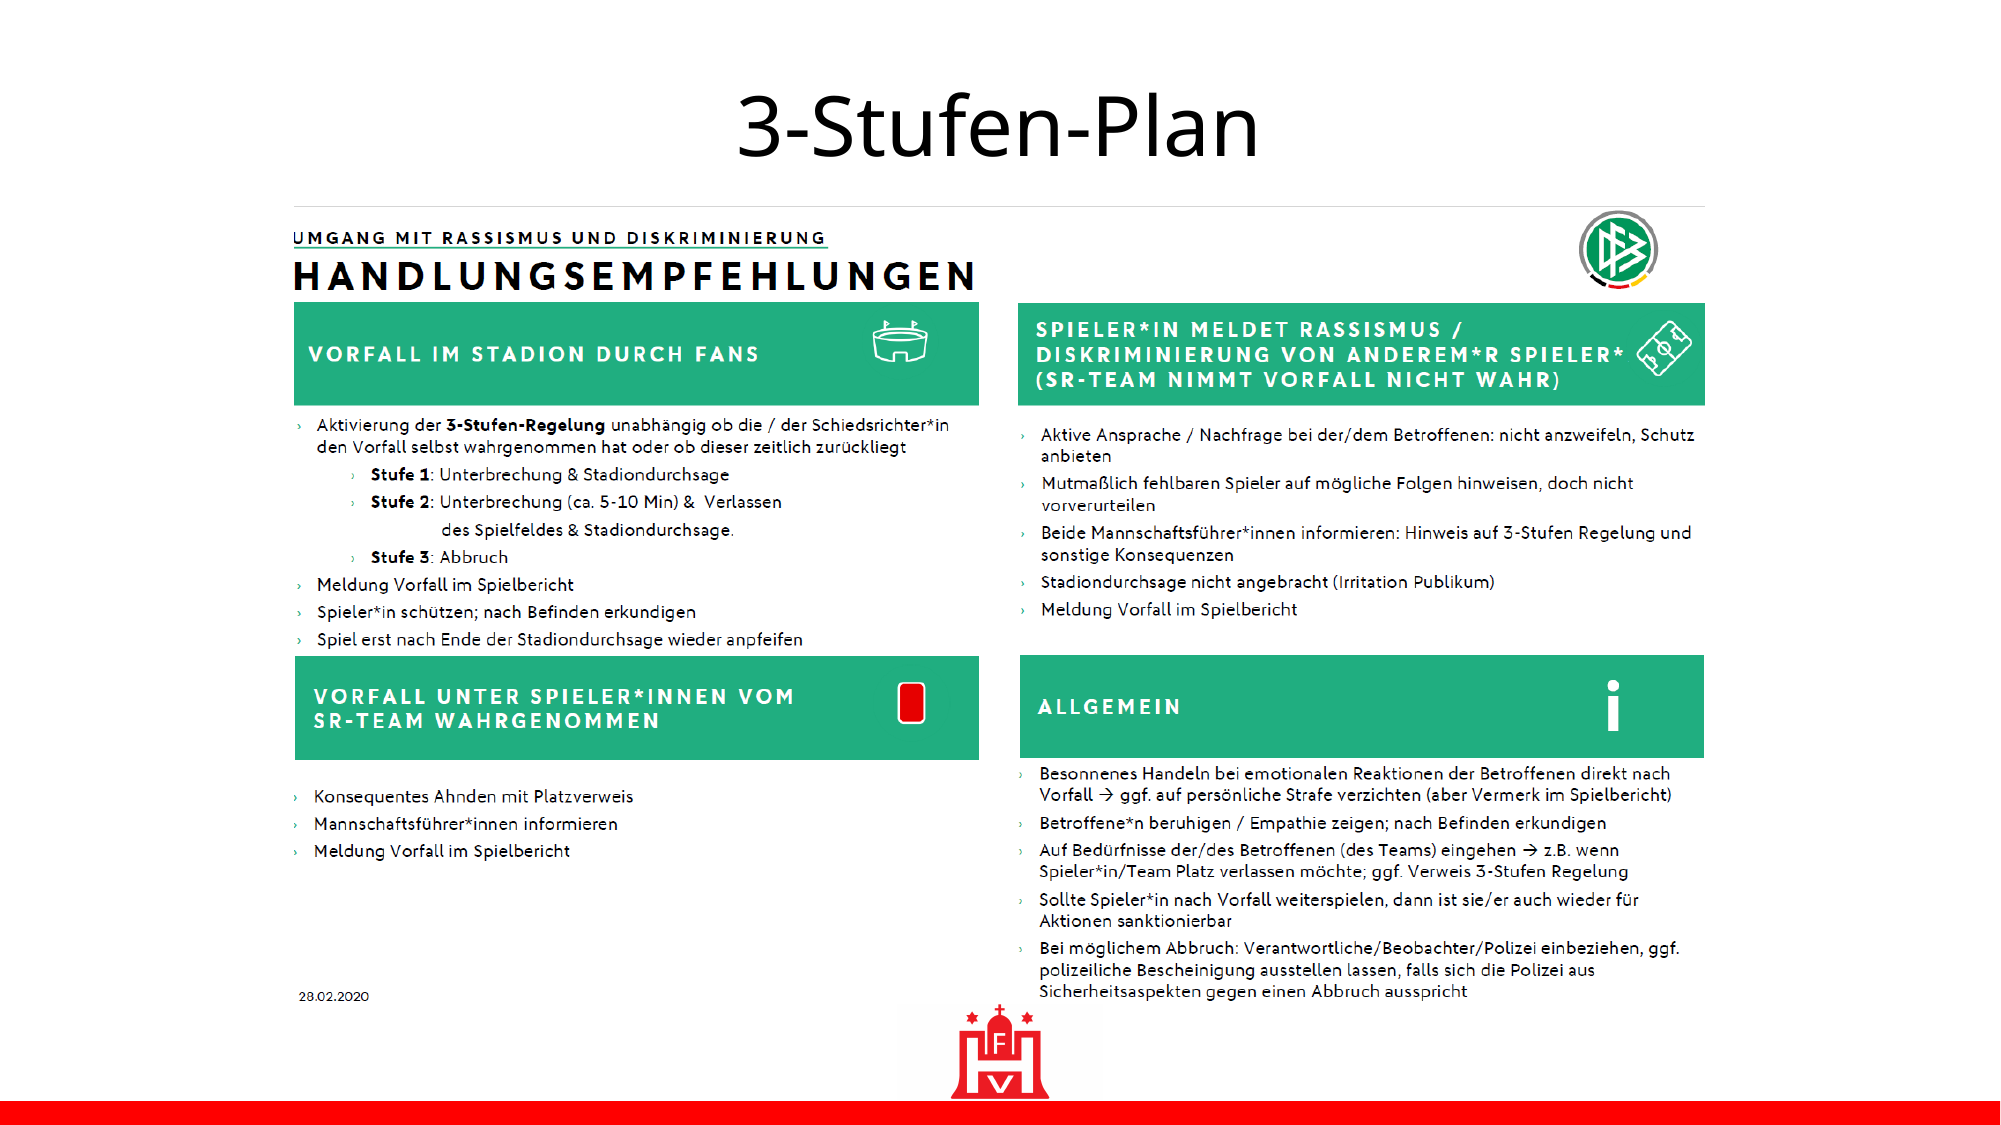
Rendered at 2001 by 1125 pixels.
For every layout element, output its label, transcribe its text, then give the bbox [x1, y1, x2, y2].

picture [897, 1004, 1103, 1100]
list 3-Stufen-Plan [96, 77, 1903, 180]
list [294, 204, 1705, 1004]
